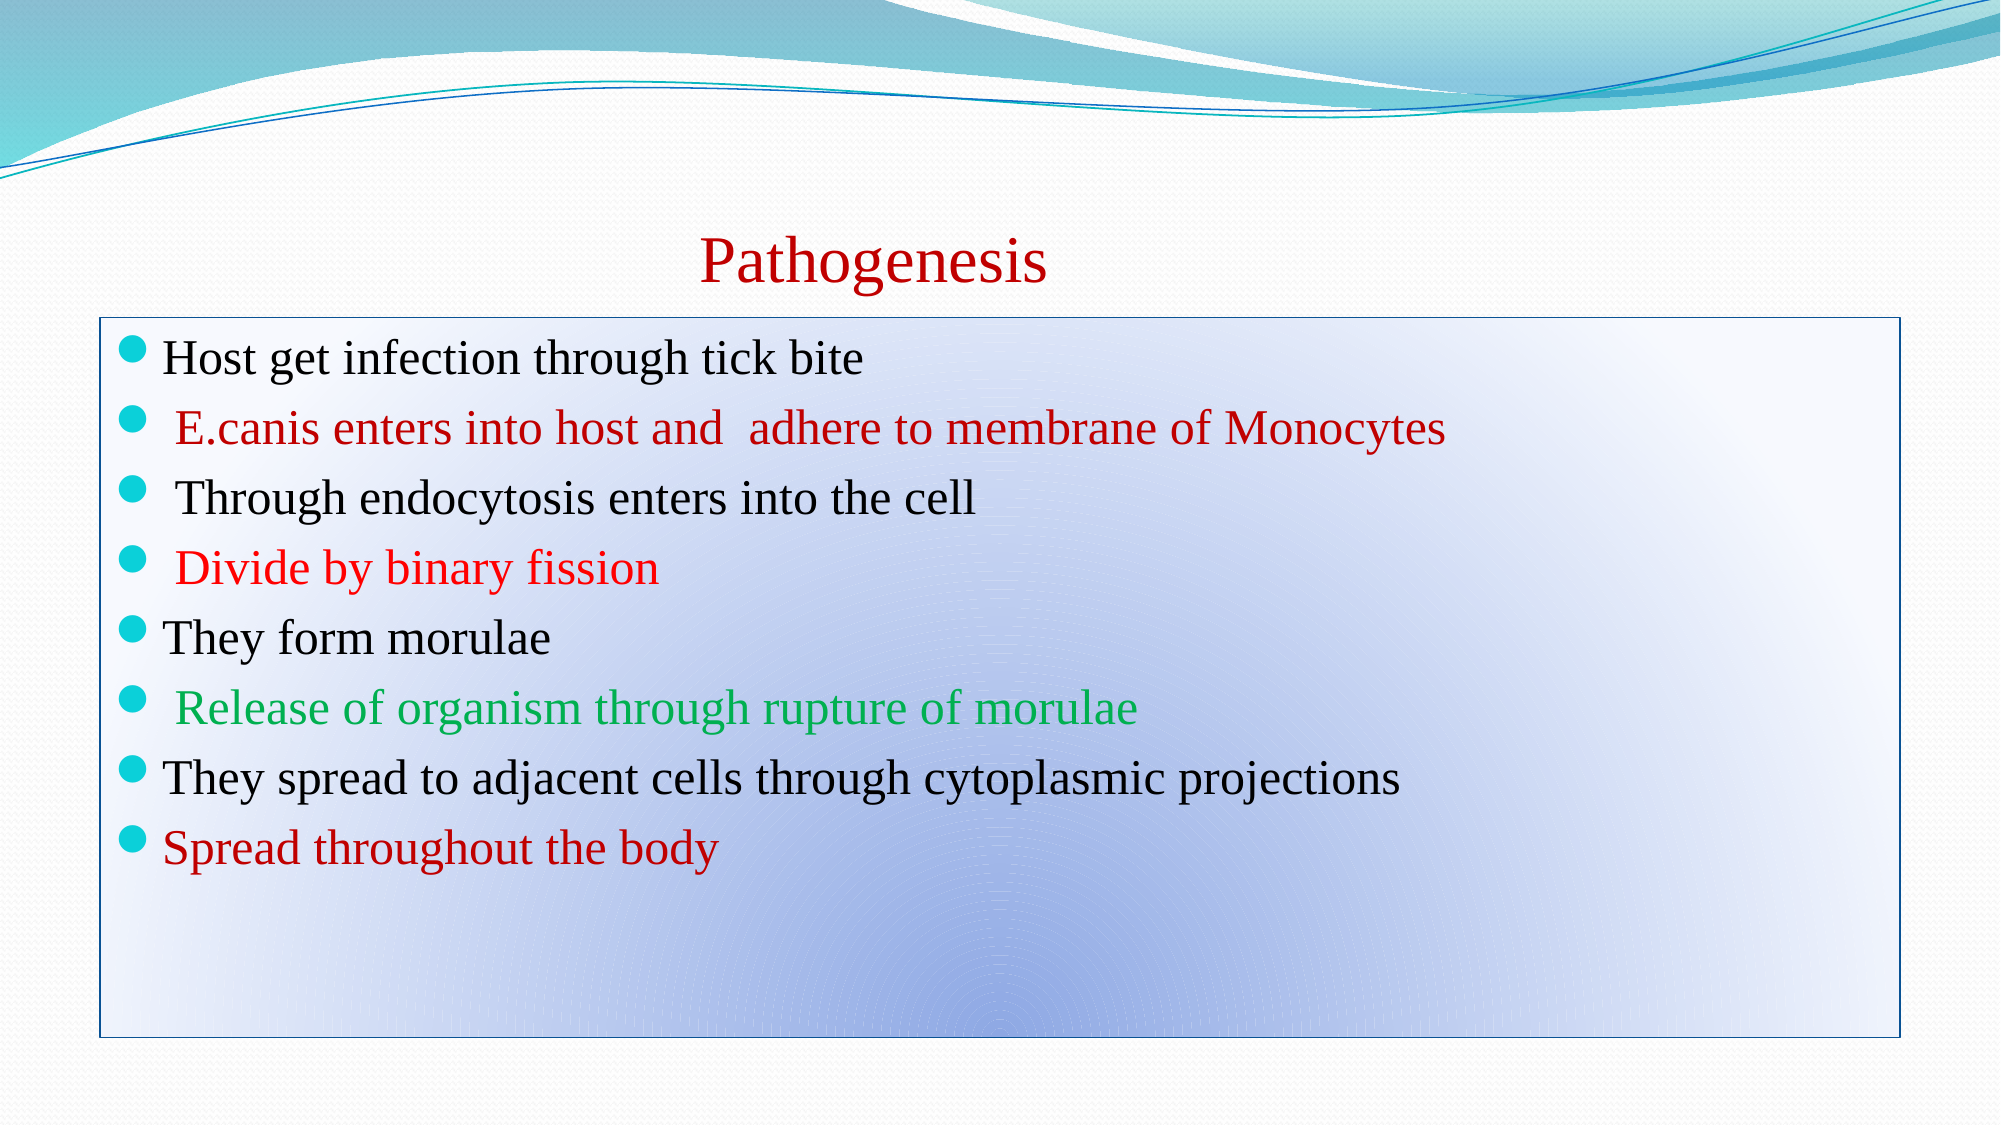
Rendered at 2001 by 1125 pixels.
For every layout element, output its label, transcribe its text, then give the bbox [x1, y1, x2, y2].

title Pathogenesis [99, 115, 1900, 303]
list Host get infection through tick bite E.canis enters into host and adhere to membrane of Monocytes Through endocytosis enters into the cell Divide by binary fission They form morulae Release of organism through rupture of morulae They spread to adjacent cells through cytoplasmic projections Spread throughout the body [99, 317, 1901, 1038]
